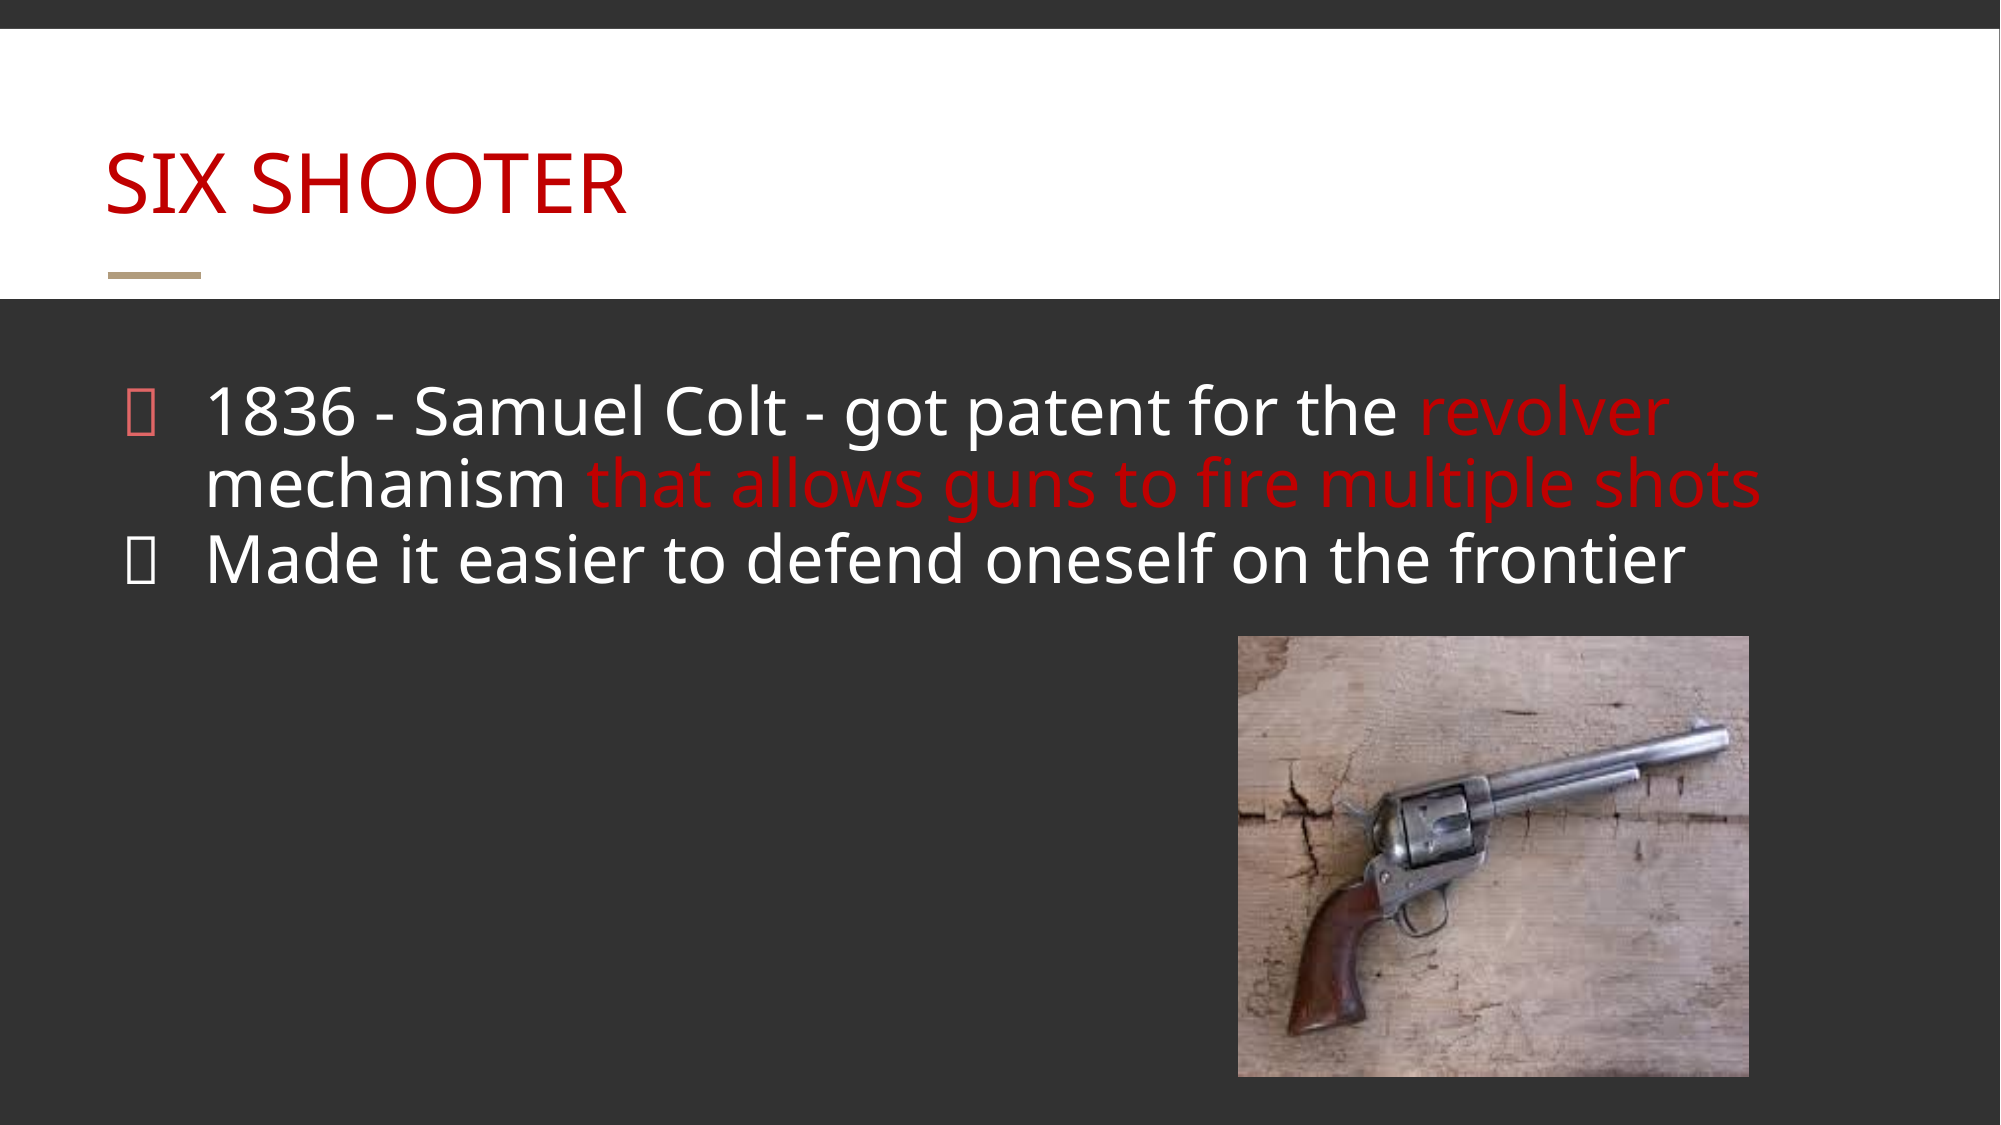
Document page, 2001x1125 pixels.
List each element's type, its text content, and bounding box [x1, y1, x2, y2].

picture [1238, 635, 1750, 1077]
title Six Shooter [84, 100, 1916, 251]
list 1836 - Samuel Colt - got patent for the revolver mechanism that allows guns to fire multiple shots Made it easier to defend oneself on the frontier [84, 358, 1916, 1032]
